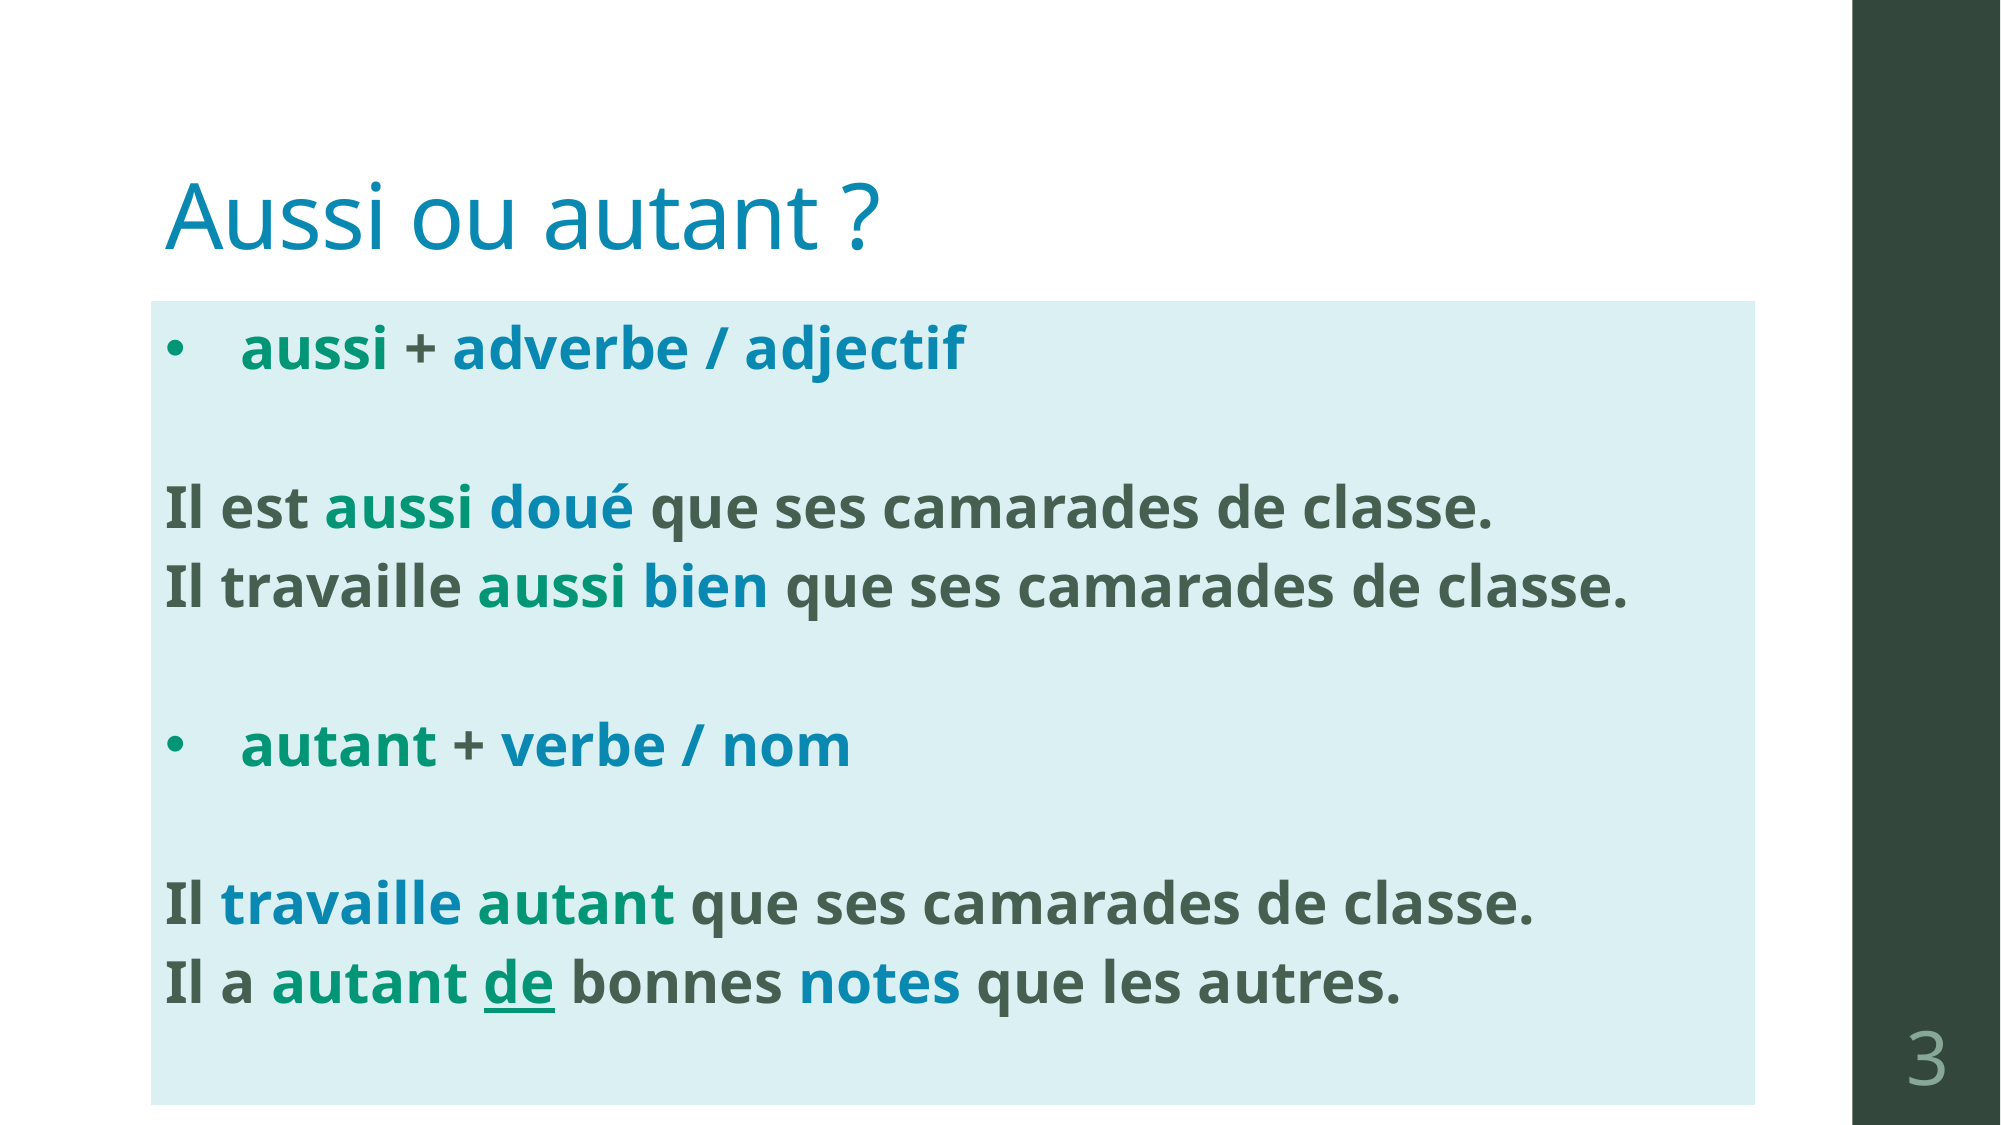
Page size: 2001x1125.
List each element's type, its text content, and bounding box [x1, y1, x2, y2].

slide_number 3 [1852, 1012, 2000, 1110]
table_header aussi + adverbe / adjectif Il est aussi doué que ses camarades de classe. Il travaille aussi bien que ses camarades de classe. autant + verbe / nom Il travaille autant que ses camarades de classe. Il a autant de bonnes notes que les autres. [151, 301, 1755, 1105]
title Aussi ou autant ? [150, 60, 1797, 278]
